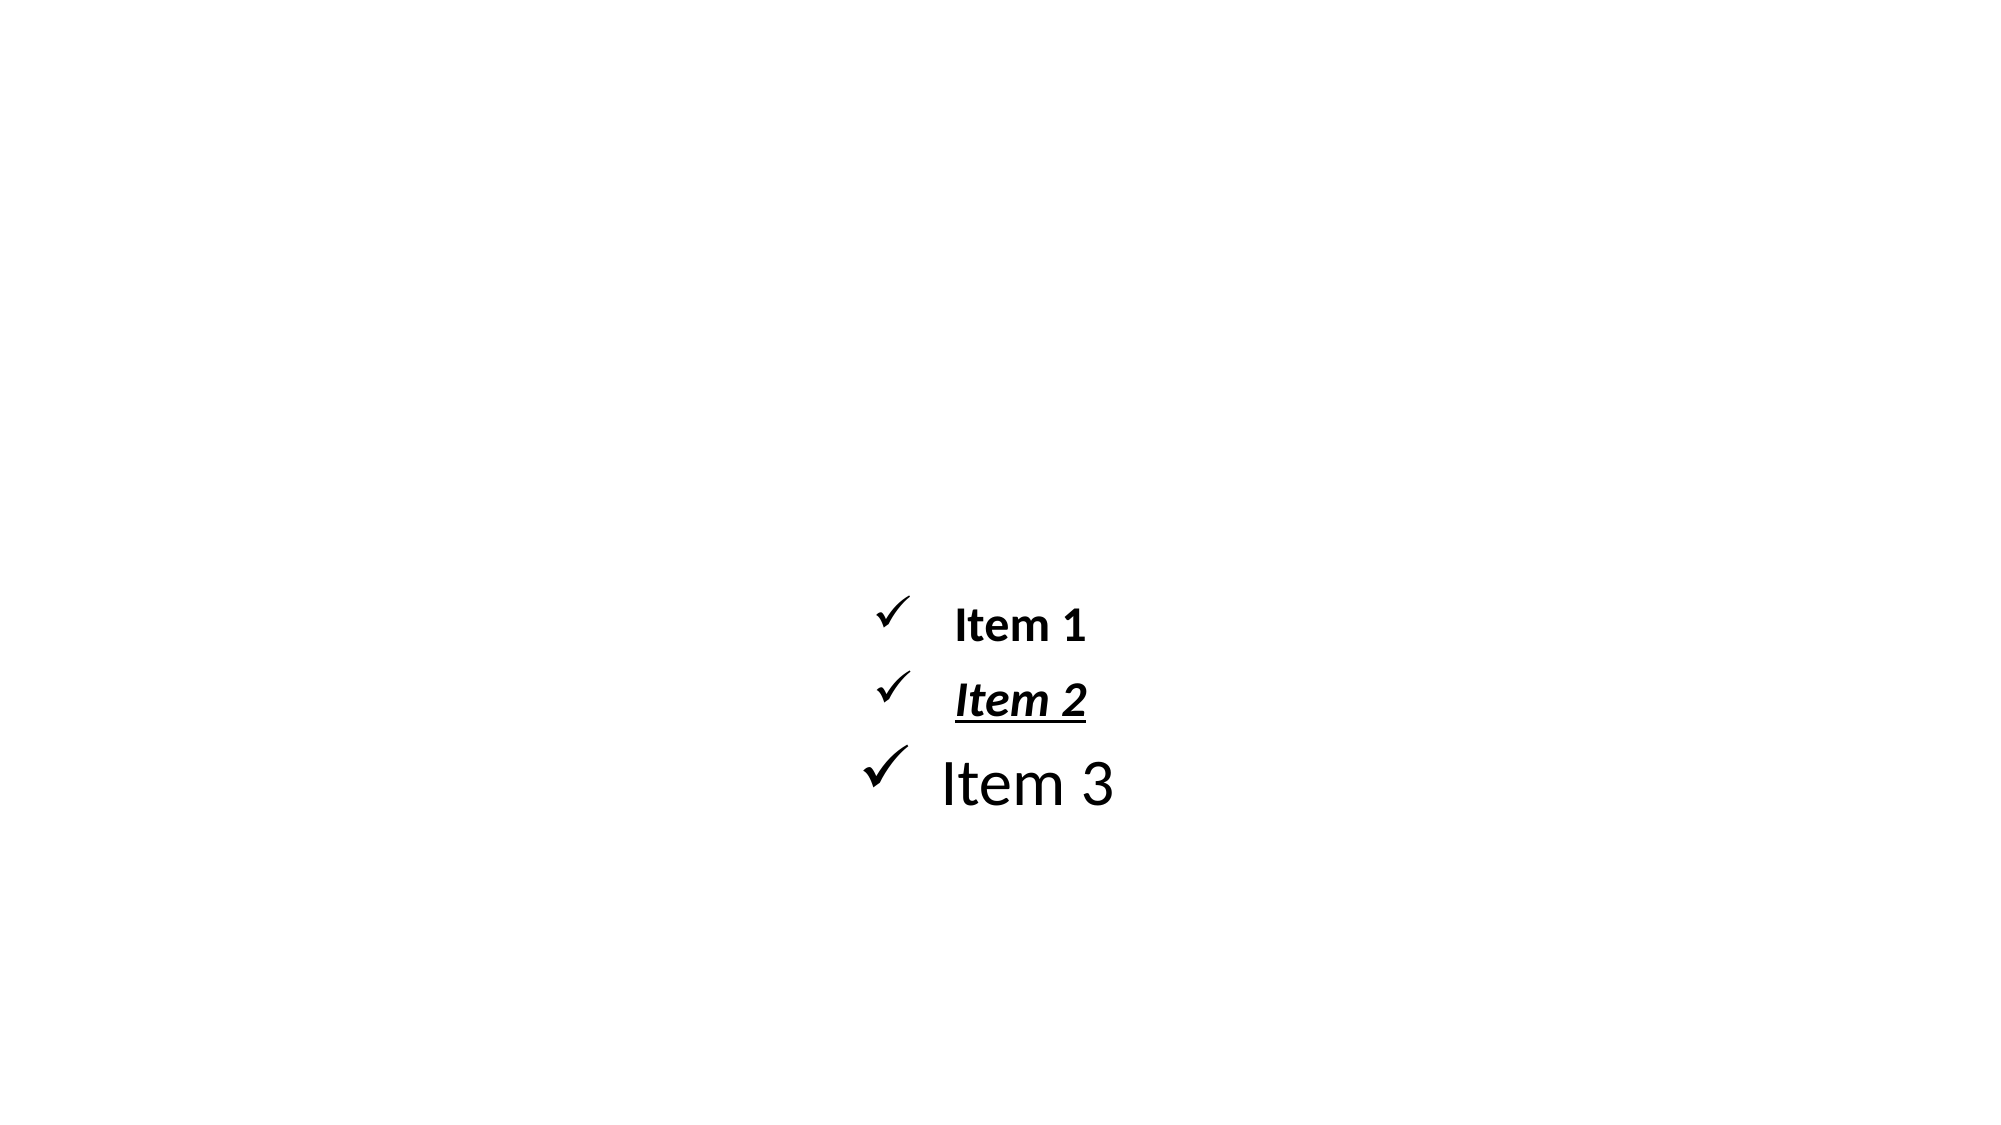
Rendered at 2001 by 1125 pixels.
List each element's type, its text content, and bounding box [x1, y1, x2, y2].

subtitle Item 1 Item 2 Item 3 [249, 590, 1750, 863]
